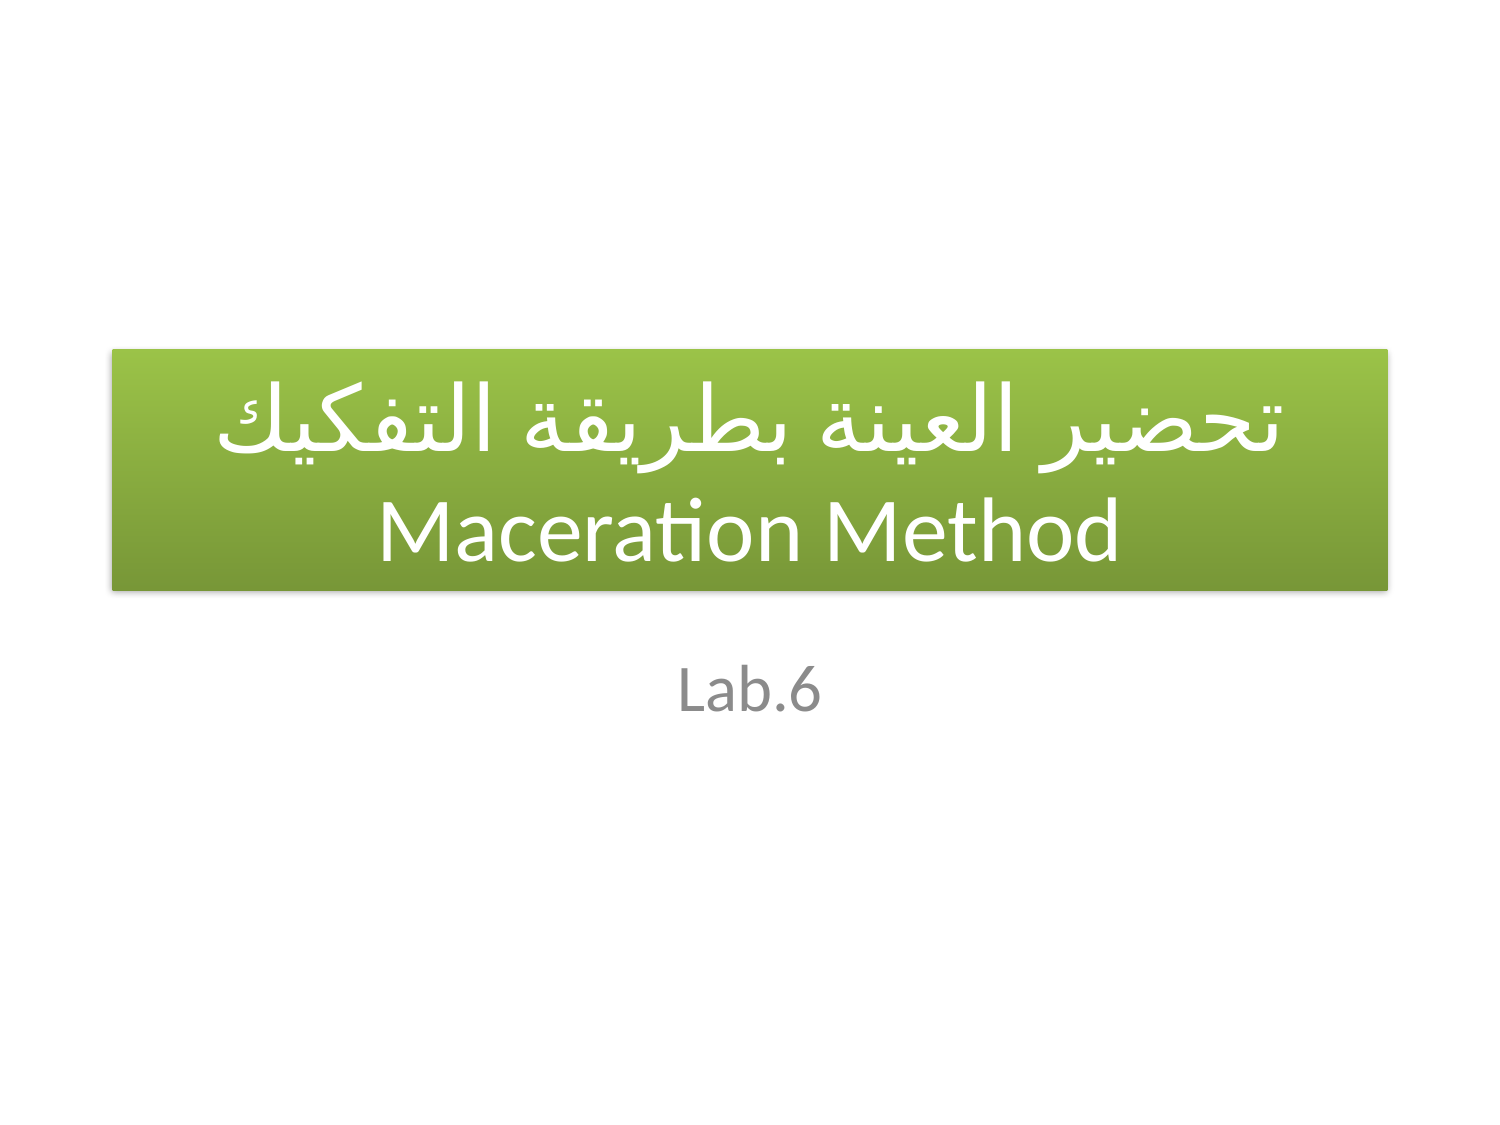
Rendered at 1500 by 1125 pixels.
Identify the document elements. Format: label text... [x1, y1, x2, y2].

title تحضير العينة بطريقة التفكيك Maceration Method [112, 349, 1388, 591]
subtitle Lab.6 [225, 637, 1275, 925]
